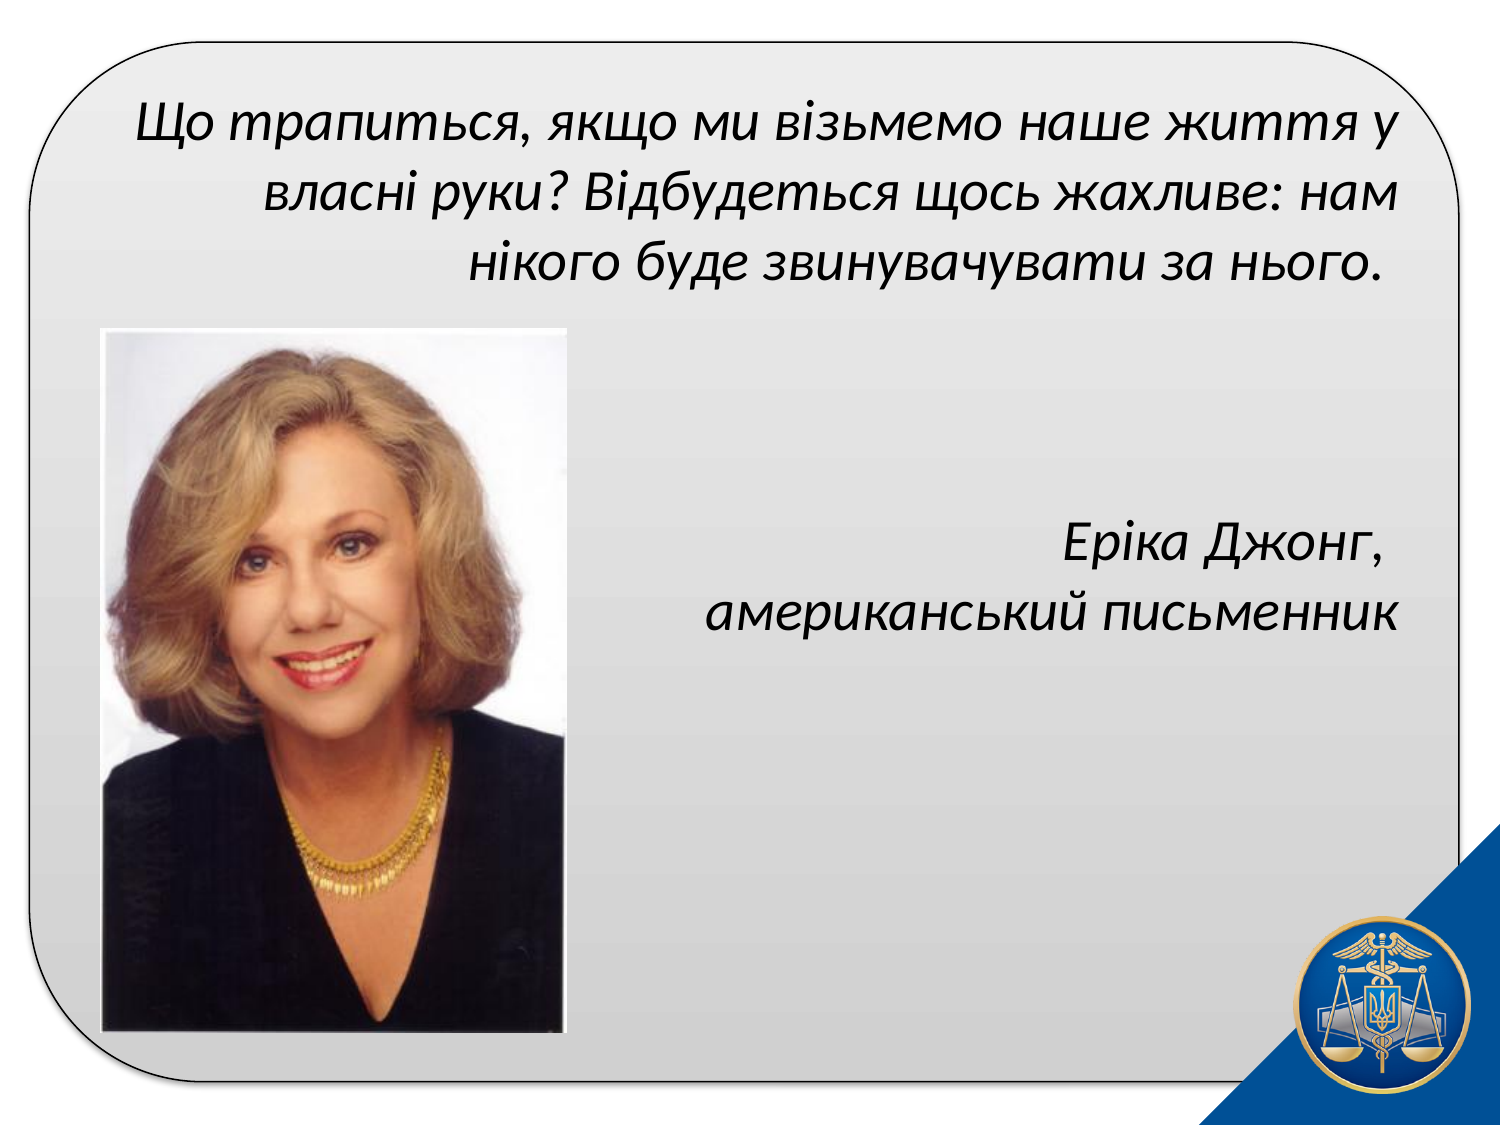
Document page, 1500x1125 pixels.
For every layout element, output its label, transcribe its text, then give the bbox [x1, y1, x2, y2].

text_box Що трапиться, якщо ми візьмемо наше життя у власні руки? Відбудеться щось жахливе: нам нікого буде звинувачувати за нього. Еріка Джонг, американський письменник [28, 41, 1460, 1083]
picture [100, 328, 567, 1033]
picture [1293, 916, 1471, 1095]
text_box [1197, 822, 1500, 1125]
